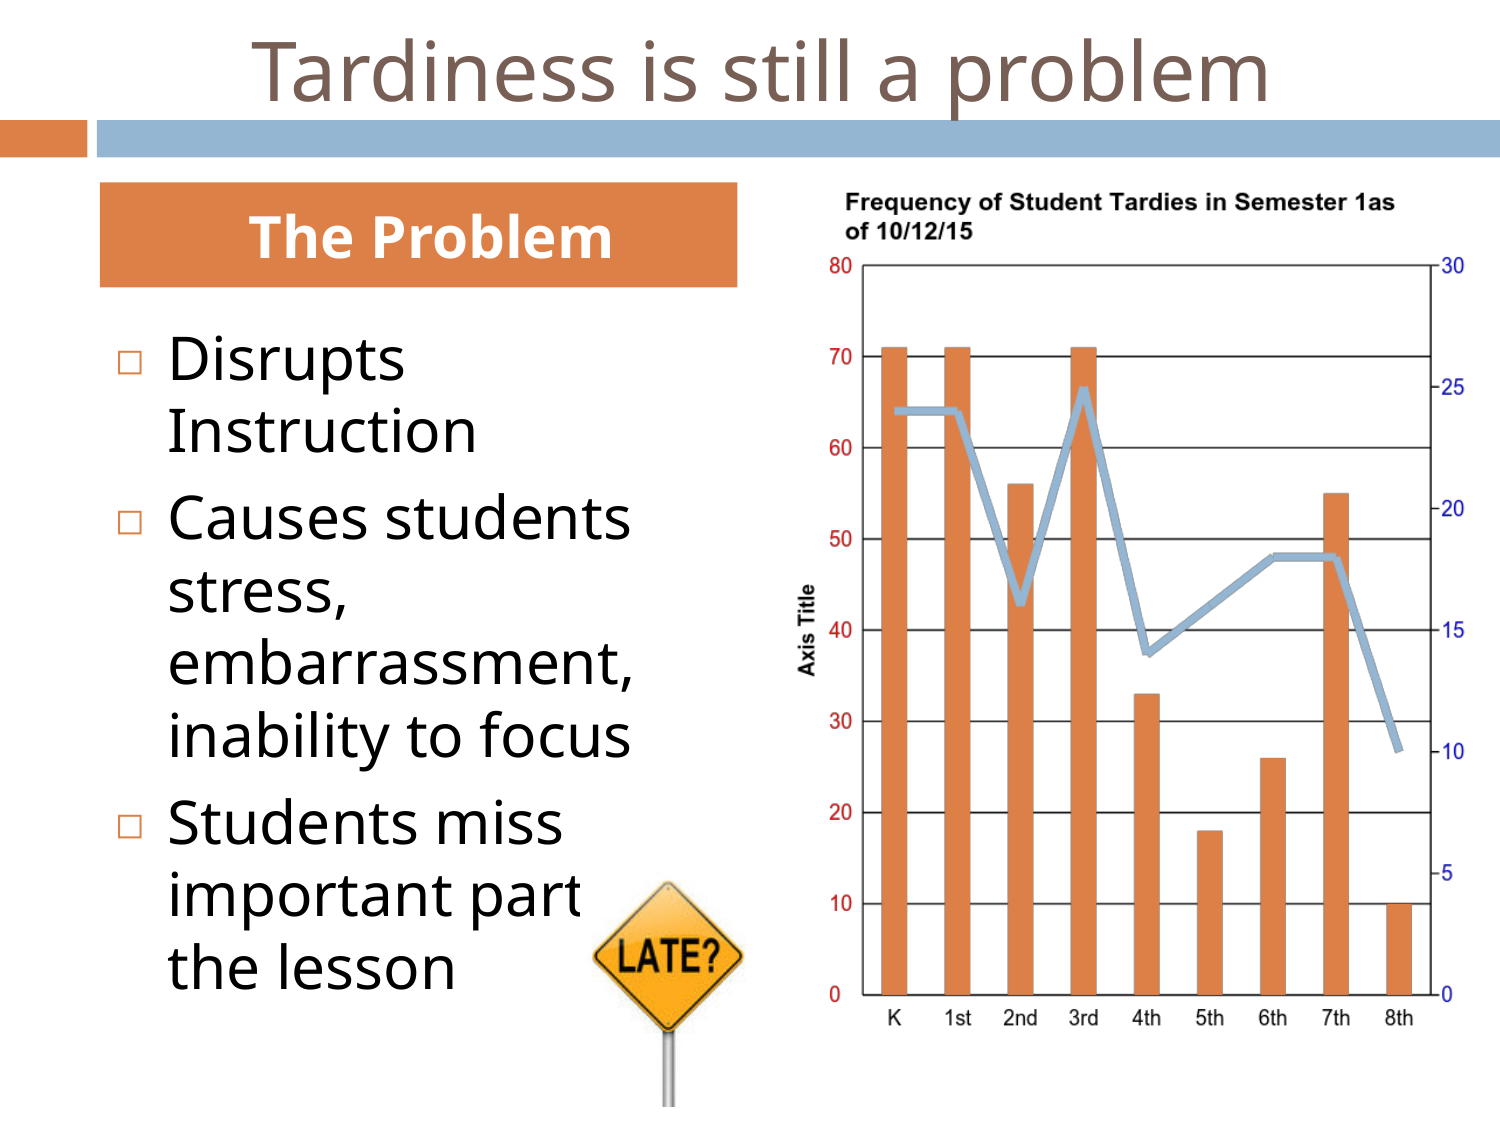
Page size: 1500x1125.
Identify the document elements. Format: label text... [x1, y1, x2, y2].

picture [580, 868, 757, 1107]
list Disrupts Instruction Causes students stress, embarrassment, inability to focus Students miss important parts of the lesson [99, 312, 738, 988]
list The Problem [99, 182, 738, 288]
picture [774, 187, 1476, 1051]
title Tardiness is still a problem [99, 37, 1425, 100]
